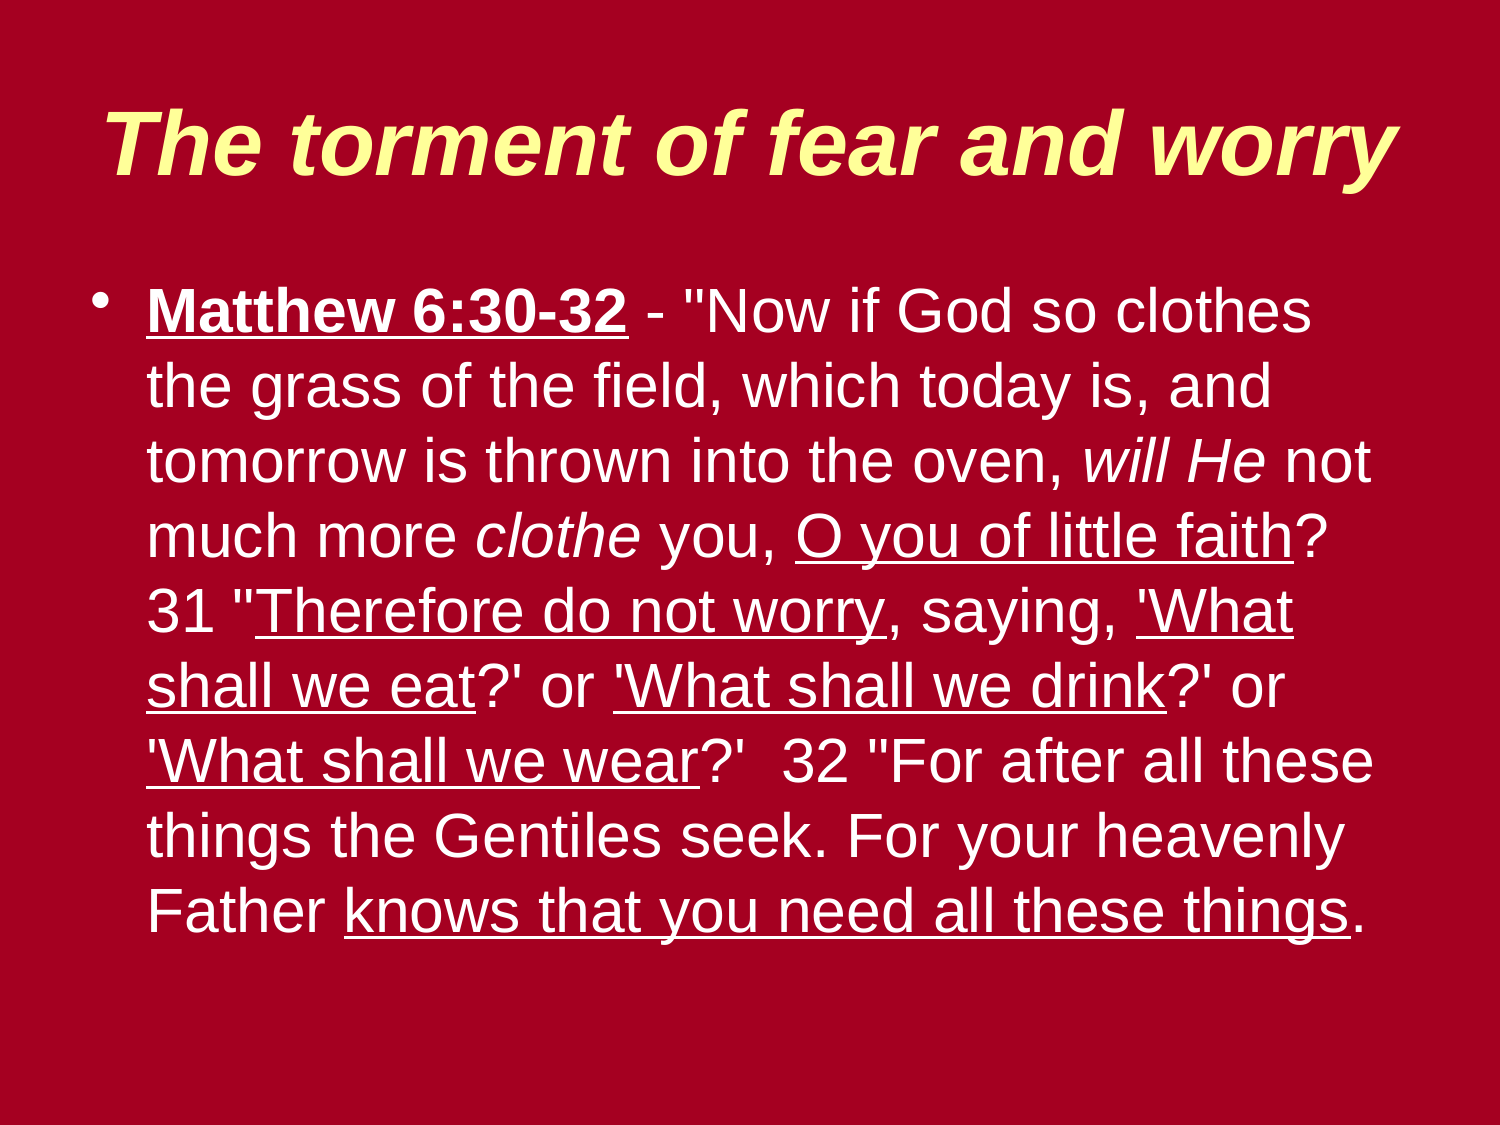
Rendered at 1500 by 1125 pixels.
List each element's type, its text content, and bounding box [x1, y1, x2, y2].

title The torment of fear and worry [75, 45, 1425, 233]
list Matthew 6:30-32 - "Now if God so clothes the grass of the field, which today is, and tomorrow is thrown into the oven, will He not much more clothe you, O you of little faith? 31 "Therefore do not worry, saying, 'What shall we eat?' or 'What shall we drink?' or 'What shall we wear?' 32 "For after all these things the Gentiles seek. For your heavenly Father knows that you need all these things. [75, 262, 1425, 1005]
